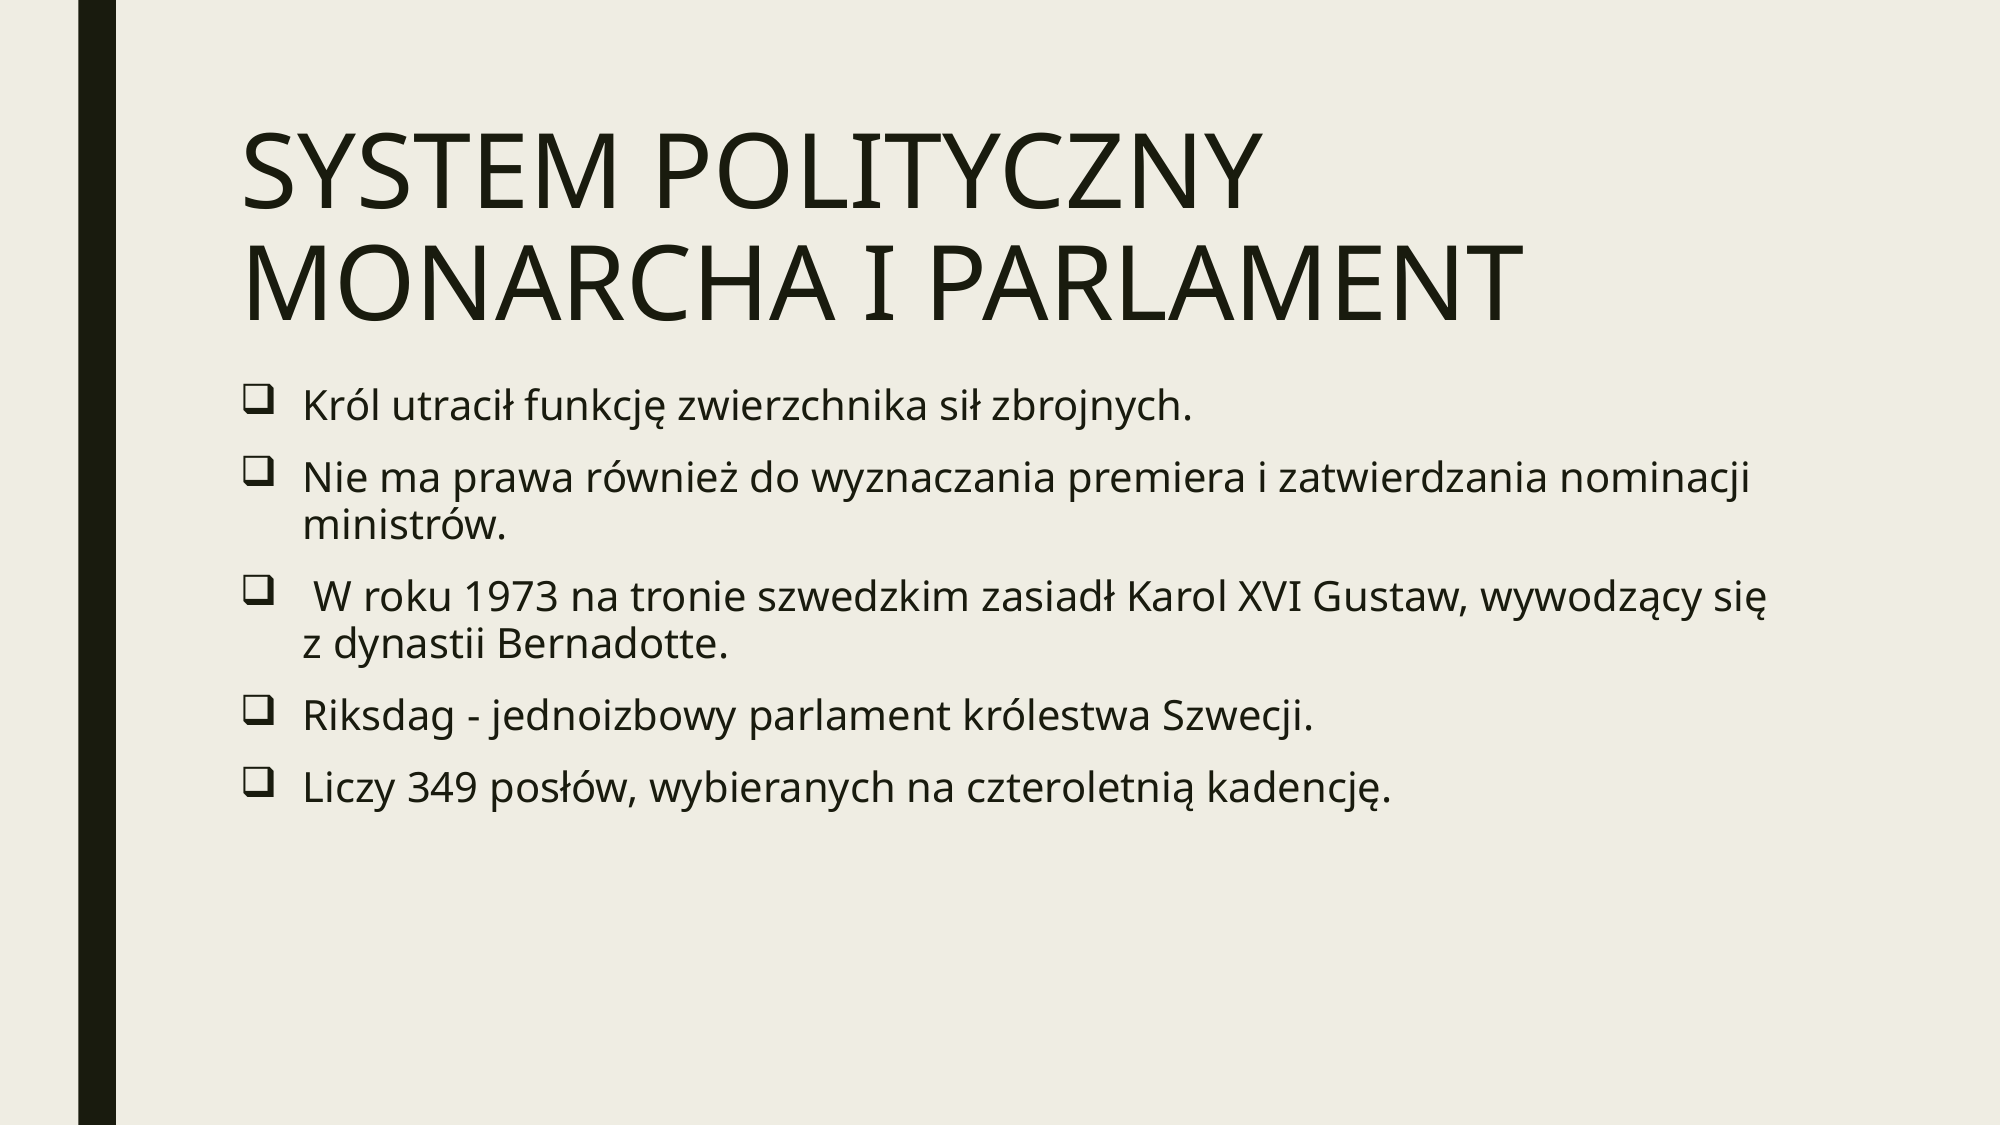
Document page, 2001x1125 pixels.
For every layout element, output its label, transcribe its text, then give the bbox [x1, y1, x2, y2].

title SYSTEM POLITYCZNY MONARCHA I PARLAMENT [225, 112, 1800, 357]
list Król utracił funkcję zwierzchnika sił zbrojnych. Nie ma prawa również do wyznaczania premiera i zatwierdzania nominacji ministrów. W roku 1973 na tronie szwedzkim zasiadł Karol XVI Gustaw, wywodzący się z dynastii Bernadotte. Riksdag - jednoizbowy parlament królestwa Szwecji. Liczy 349 posłów, wybieranych na czteroletnią kadencję. [225, 375, 1800, 963]
